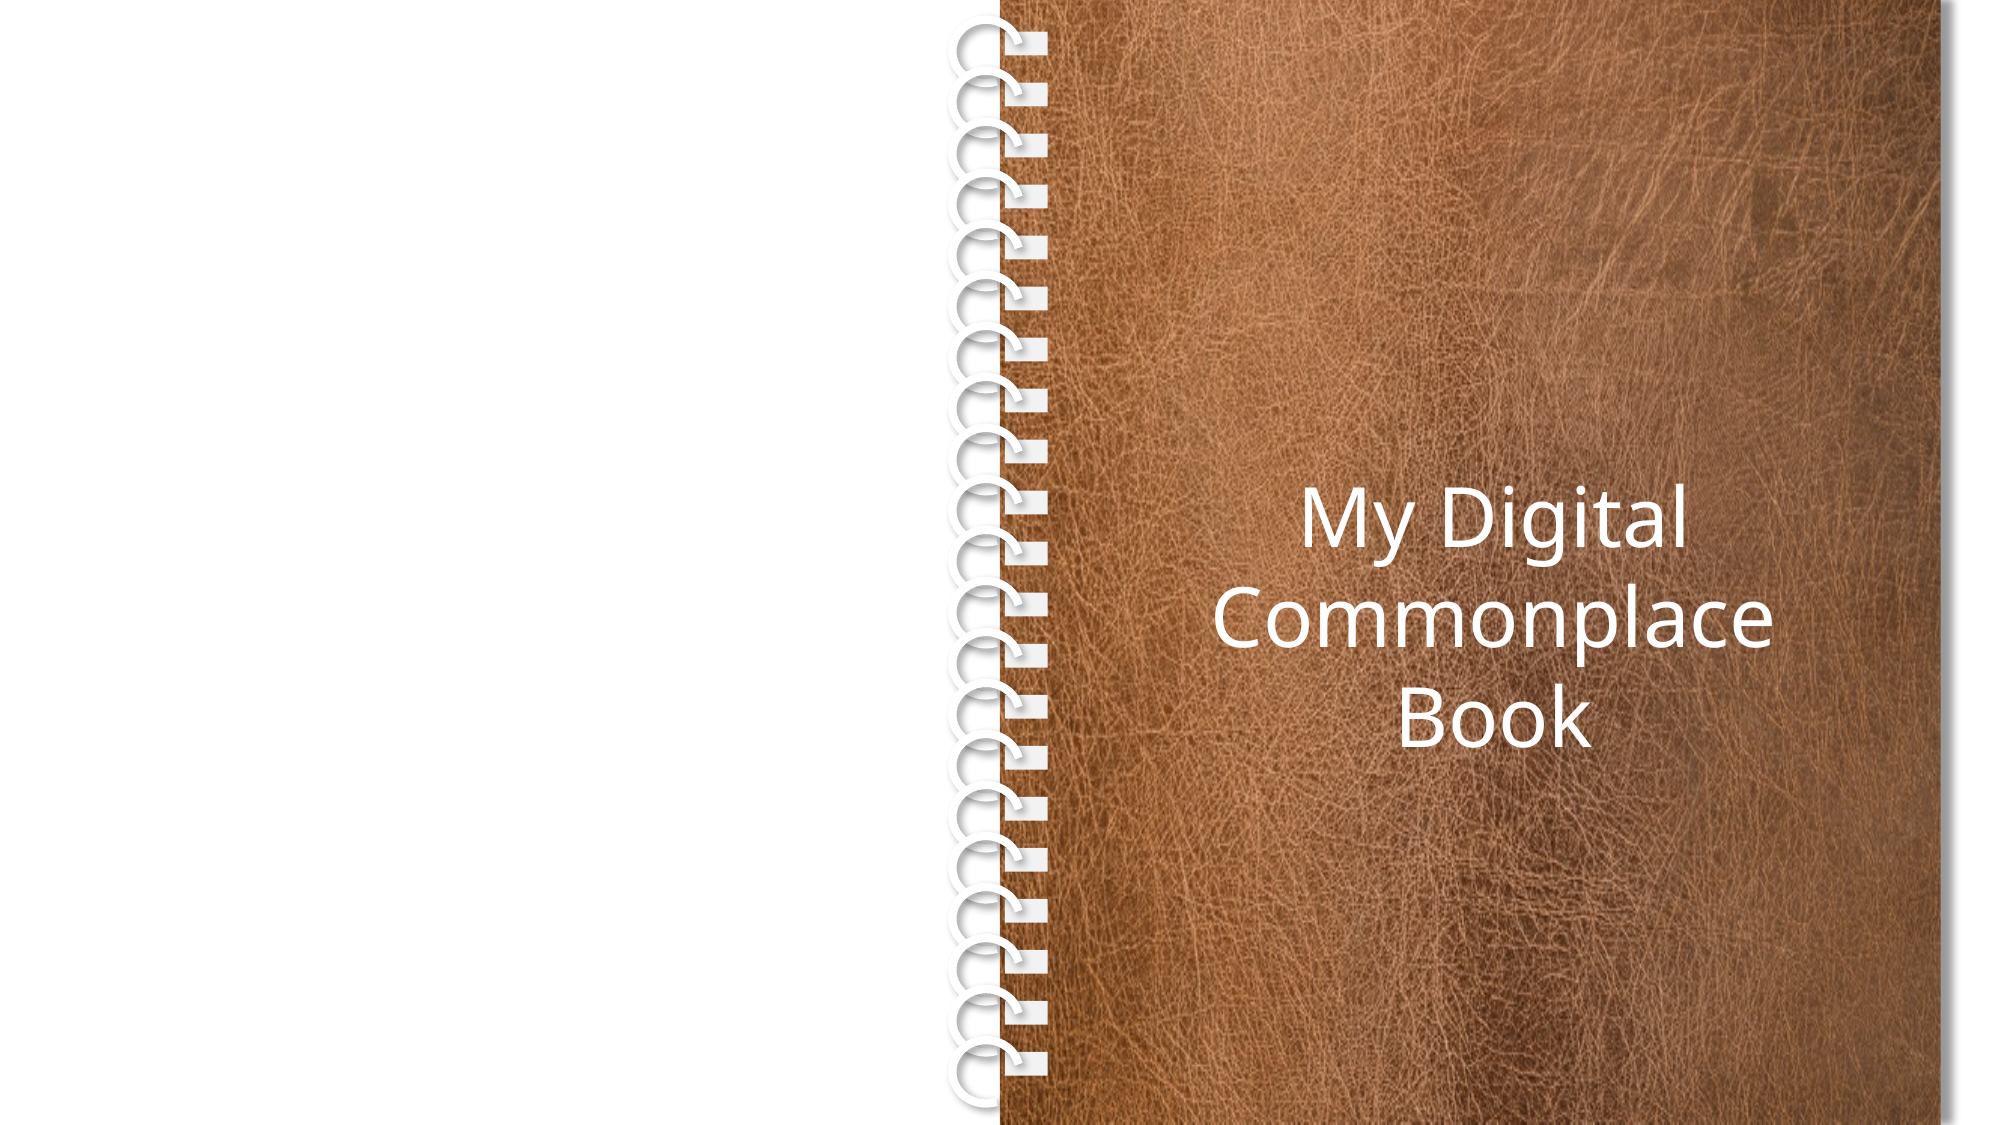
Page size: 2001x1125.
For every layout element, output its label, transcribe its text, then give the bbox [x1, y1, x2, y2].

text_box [952, 988, 1048, 1039]
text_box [952, 937, 1048, 988]
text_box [952, 733, 1048, 784]
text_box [952, 529, 1048, 580]
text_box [952, 274, 1048, 325]
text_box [952, 1039, 1048, 1104]
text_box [952, 580, 1048, 631]
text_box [952, 835, 1048, 886]
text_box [952, 631, 1048, 682]
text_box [952, 478, 1048, 529]
text_box My Digital Commonplace Book [1132, 456, 1856, 772]
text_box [952, 172, 1048, 223]
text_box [952, 376, 1048, 427]
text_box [952, 427, 1048, 478]
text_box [952, 886, 1048, 937]
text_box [952, 325, 1048, 376]
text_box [952, 121, 1048, 172]
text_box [952, 682, 1048, 733]
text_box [952, 19, 1048, 70]
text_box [952, 70, 1048, 121]
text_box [952, 784, 1048, 835]
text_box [952, 223, 1048, 274]
text_box [999, 0, 1942, 1125]
